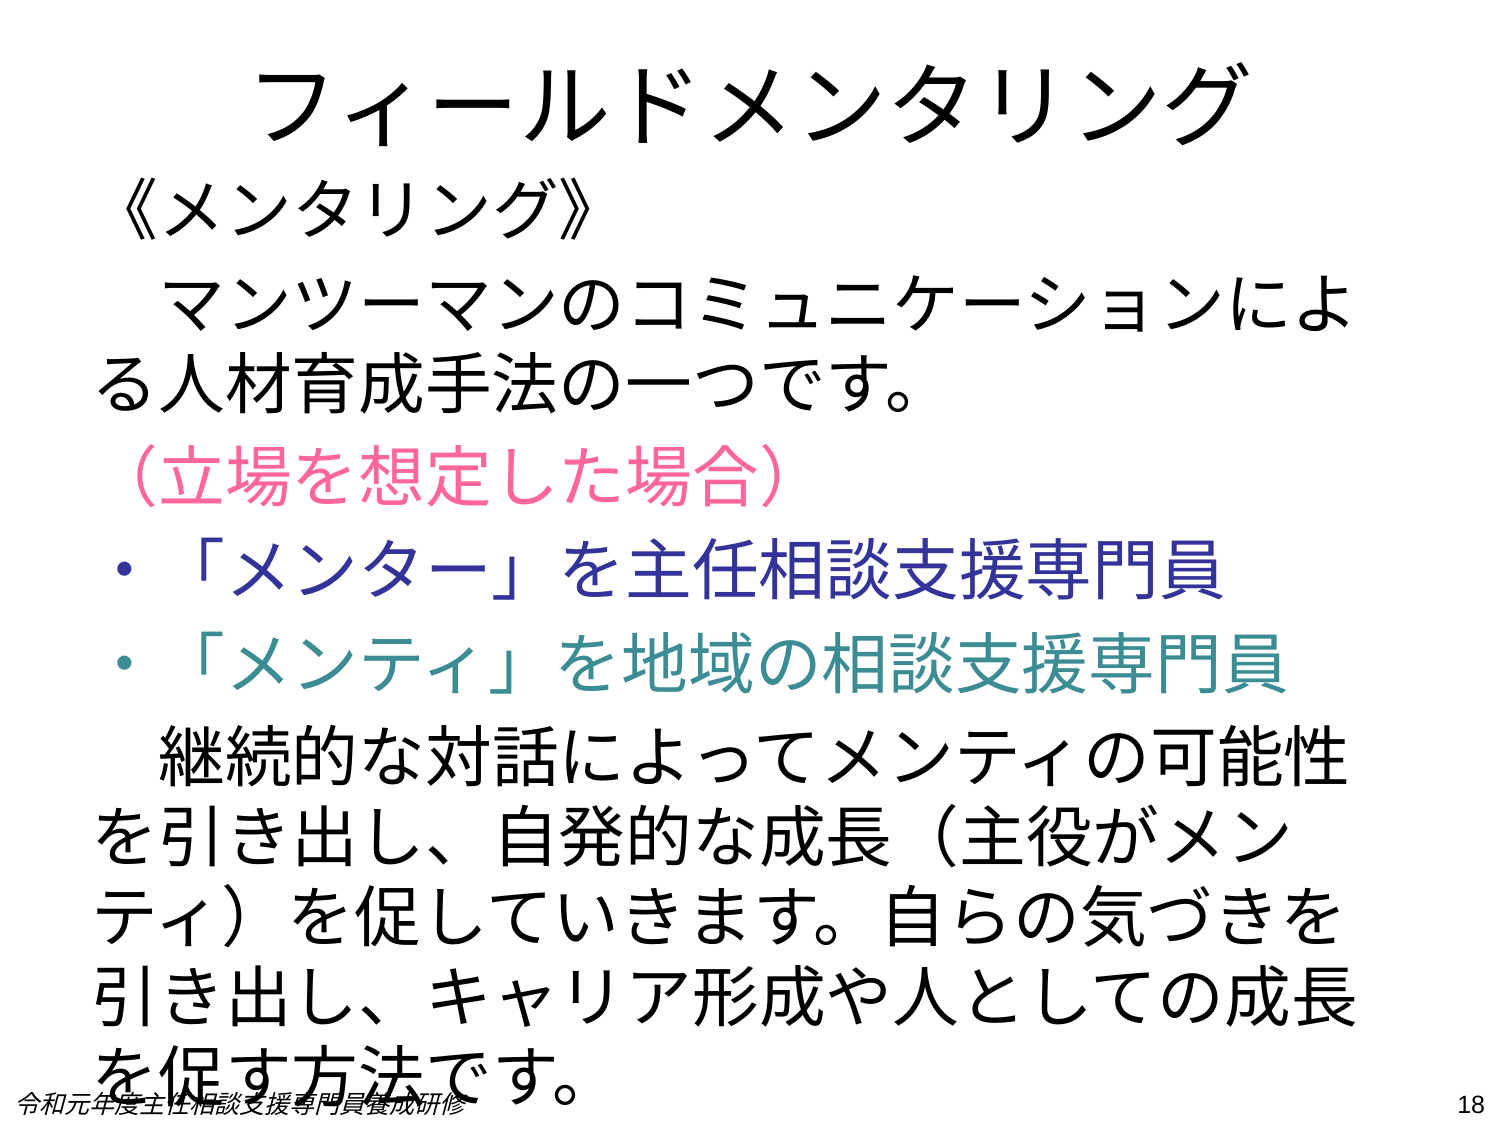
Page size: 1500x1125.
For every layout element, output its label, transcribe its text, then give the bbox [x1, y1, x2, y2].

list 《メンタリング》 マンツーマンのコミュニケーションによる人材育成手法の一つです。 （立場を想定した場合） ・「メンター」を主任相談支援専門員 ・「メンティ」を地域の相談支援専門員 継続的な対話によってメンティの可能性を引き出し、自発的な成長（主役がメンティ）を促していきます。自らの気づきを引き出し、キャリア形成や人としての成長を促す方法です。 [76, 160, 1427, 904]
slide_number 18 [1149, 1081, 1500, 1125]
title フィールドメンタリング [75, 45, 1425, 161]
footer 令和元年度主任相談支援専門員養成研修 [0, 1081, 521, 1125]
